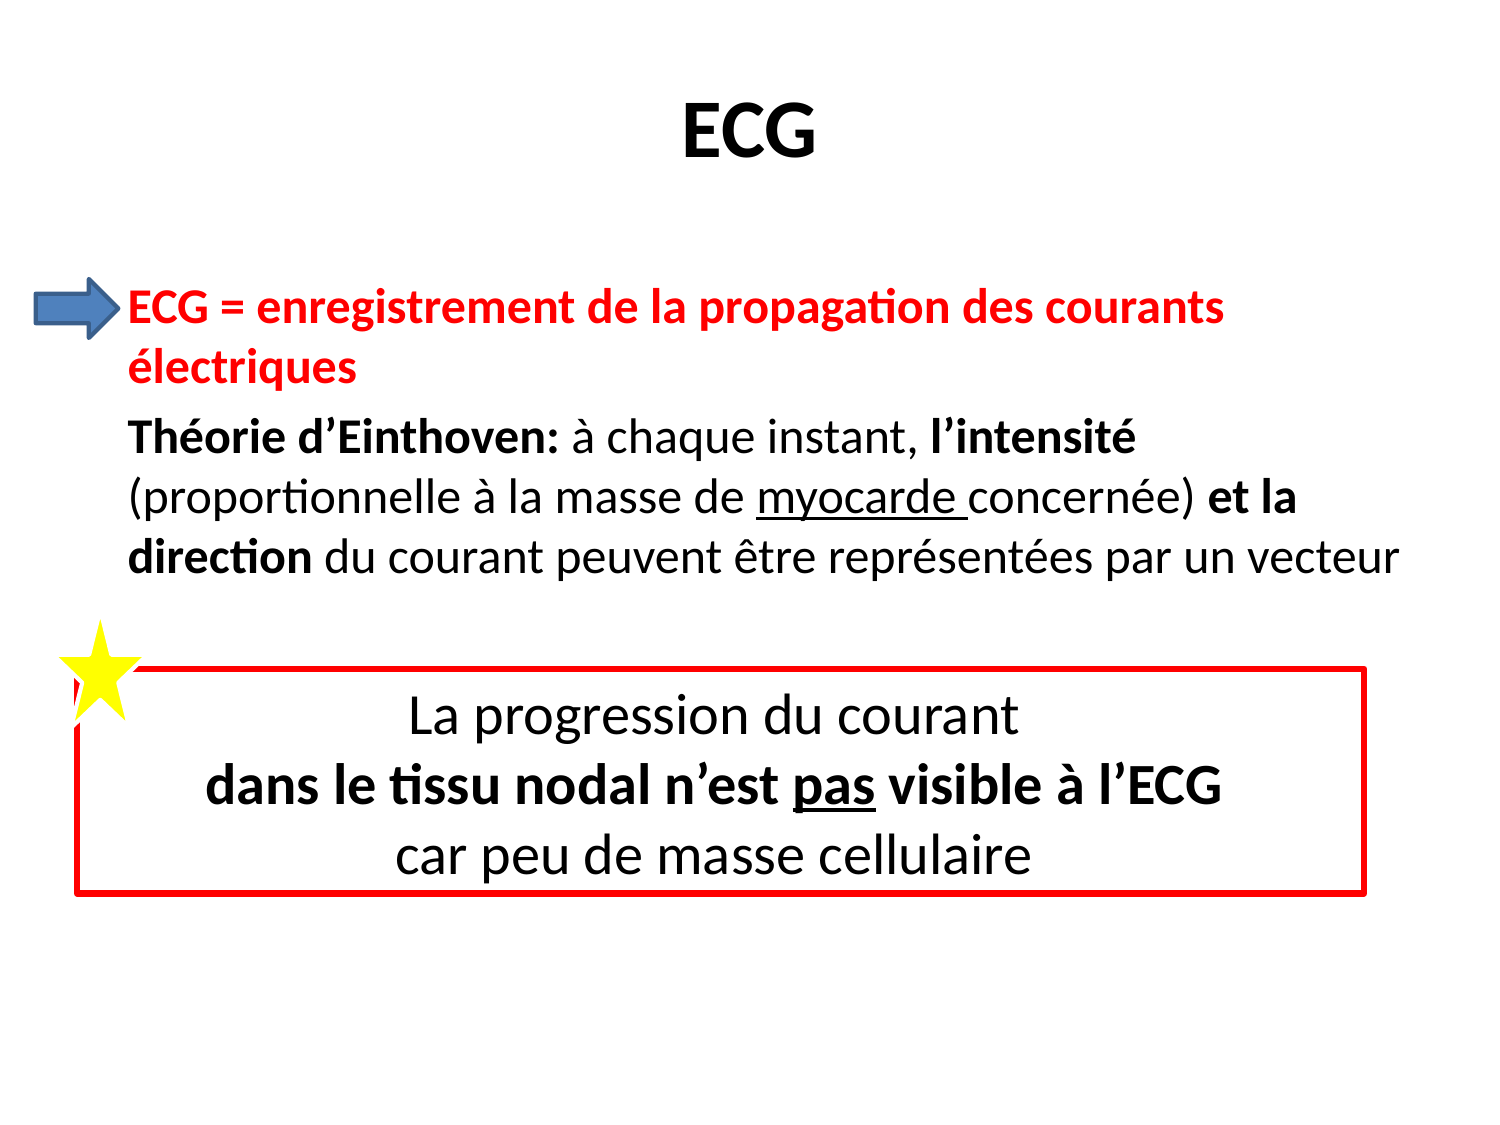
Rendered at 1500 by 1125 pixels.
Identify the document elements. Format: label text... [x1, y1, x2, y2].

list ECG = enregistrement de la propagation des courants électriques Théorie d’Einthoven: à chaque instant, l’intensité (proportionnelle à la masse de myocarde concernée) et la direction du courant peuvent être représentées par un vecteur [112, 196, 1447, 1000]
text_box ECG [667, 66, 833, 182]
text_box La progression du courant dans le tissu nodal n’est pas visible à l’ECG car peu de masse cellulaire [77, 668, 1365, 894]
text_box [33, 276, 121, 340]
text_box [51, 607, 150, 730]
